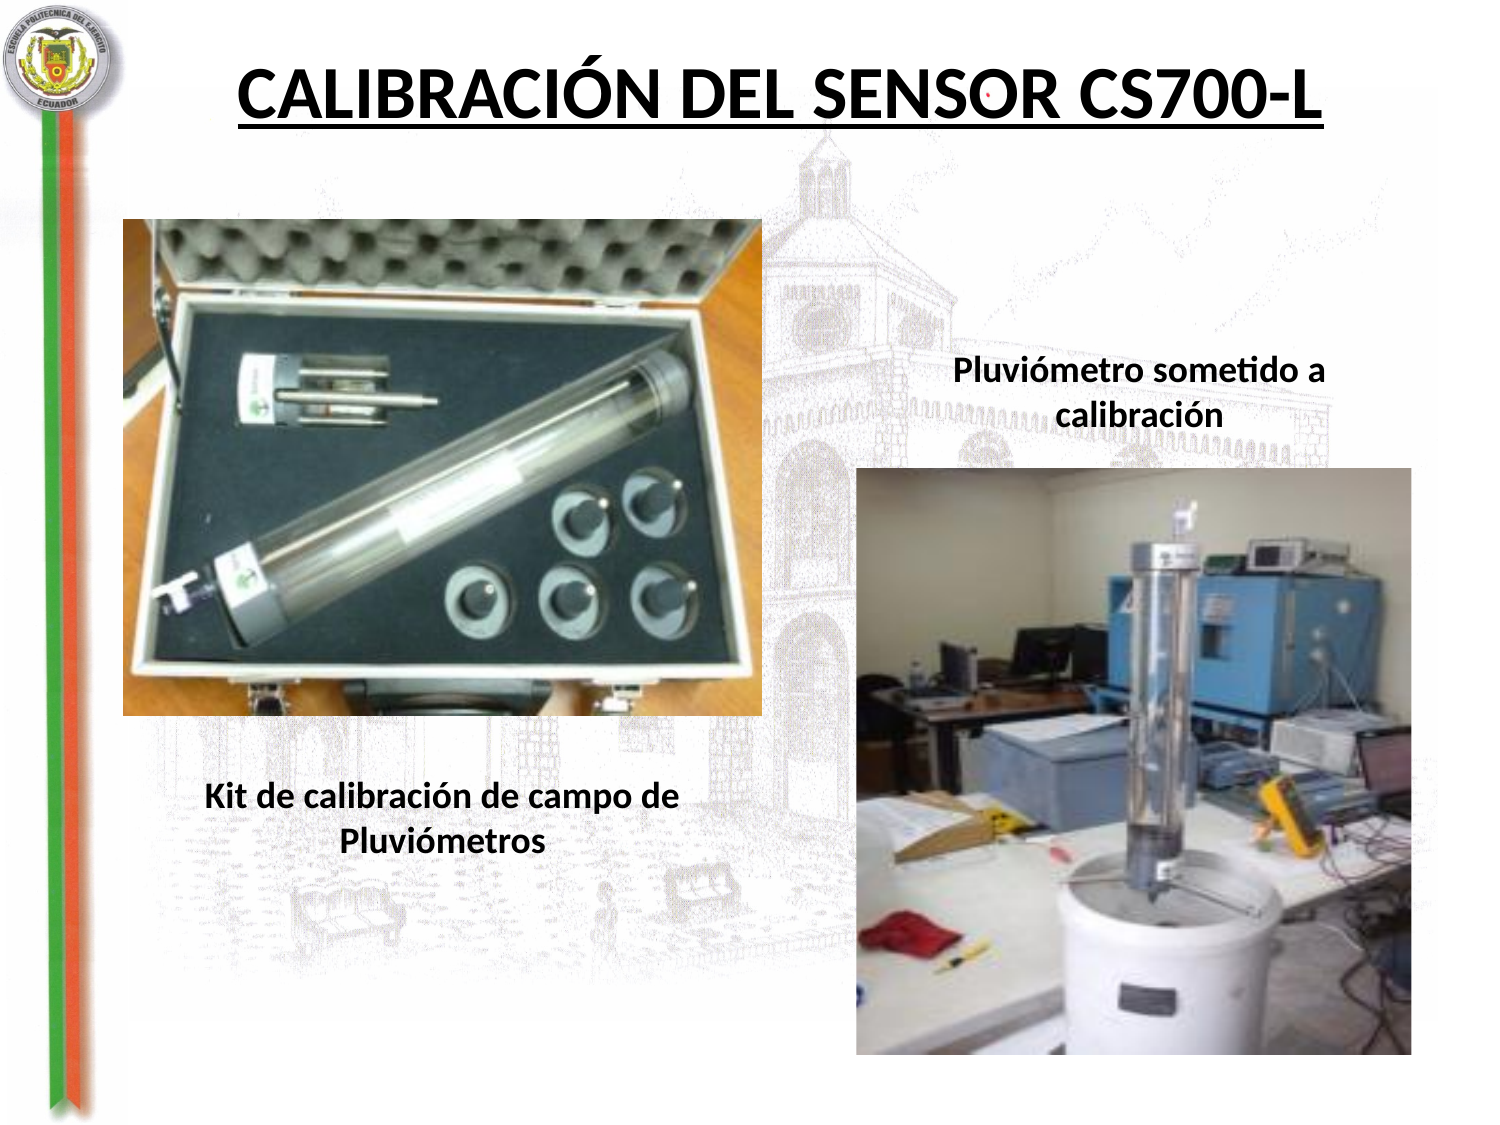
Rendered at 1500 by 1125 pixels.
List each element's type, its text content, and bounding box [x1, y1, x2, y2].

text_box CALIBRACIÓN DEL SENSOR CS700-L [132, 19, 1456, 159]
picture [0, 0, 1438, 1125]
